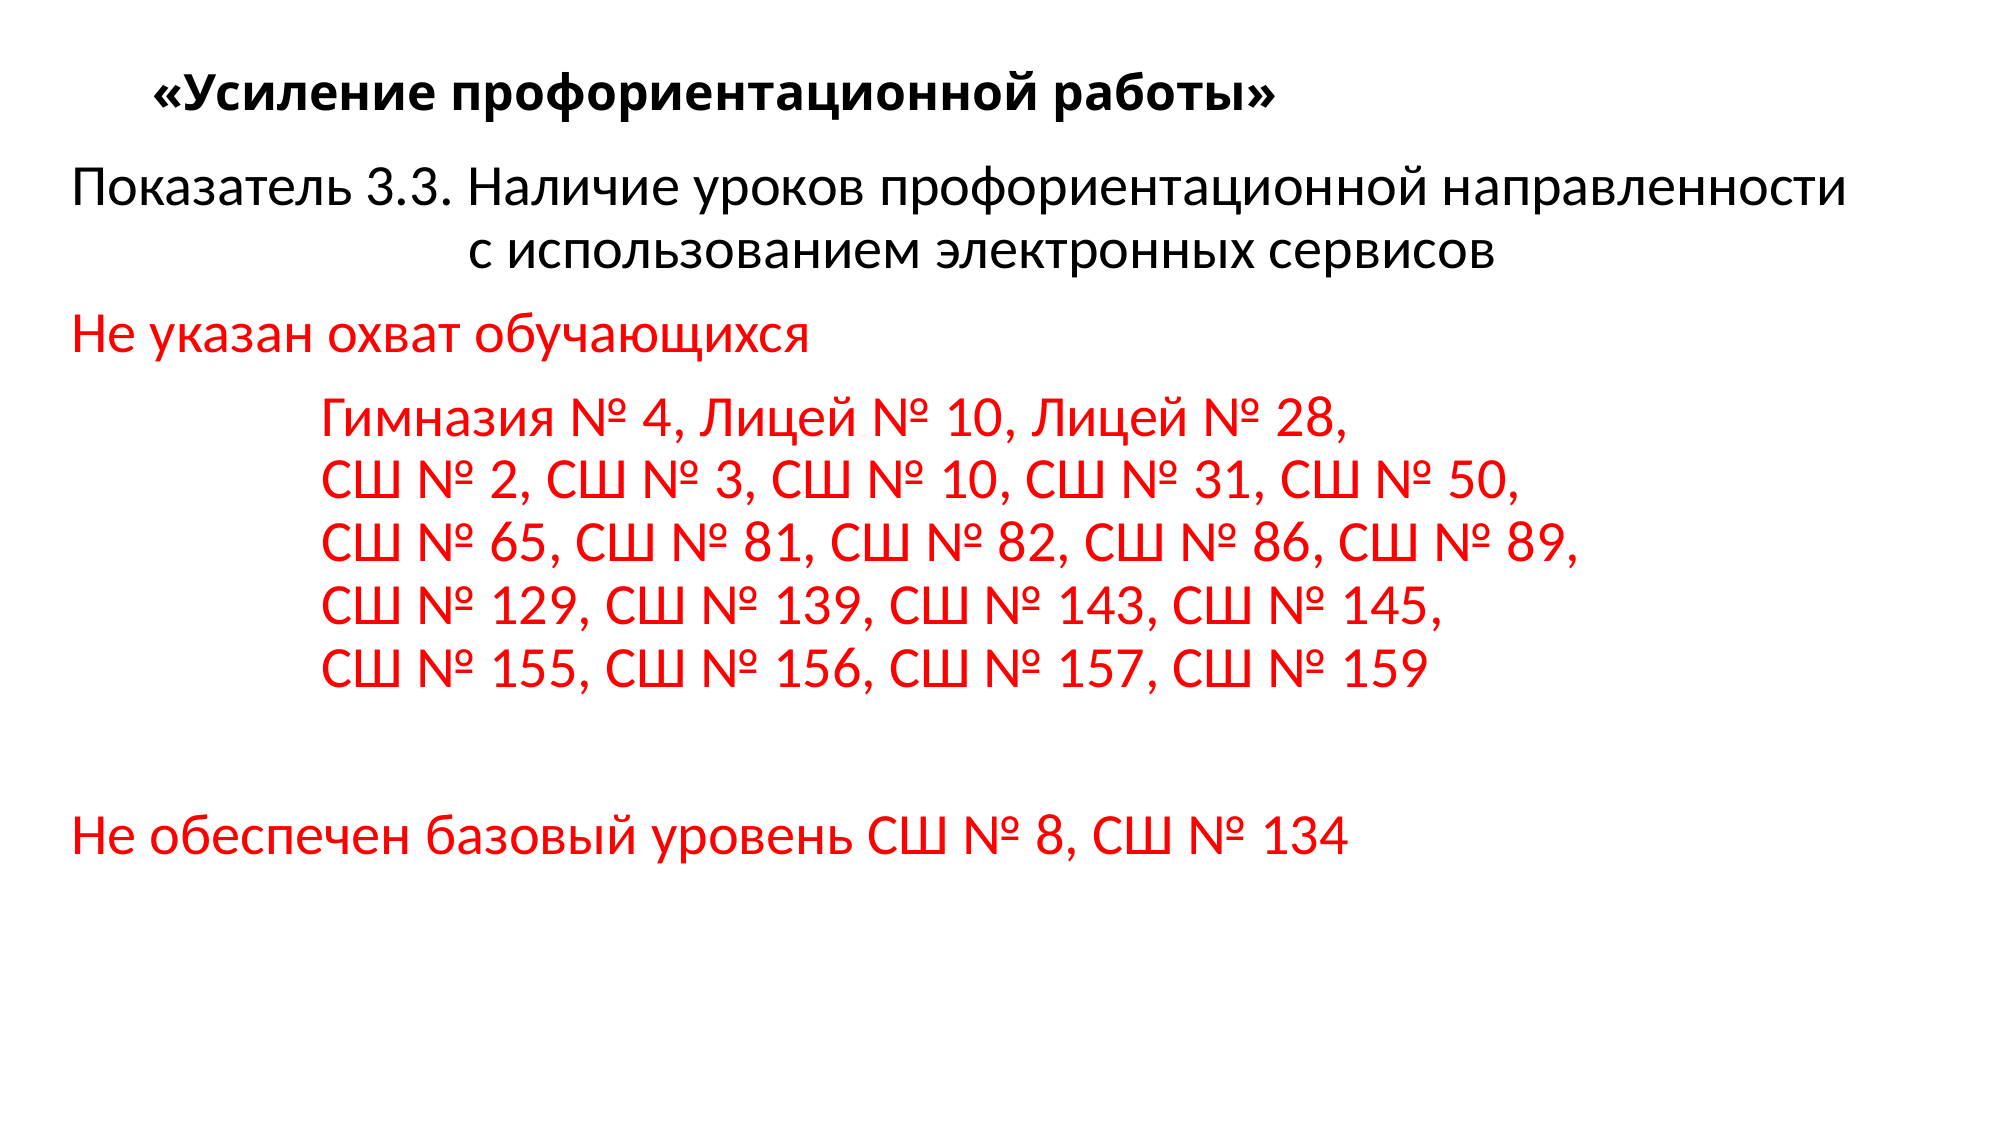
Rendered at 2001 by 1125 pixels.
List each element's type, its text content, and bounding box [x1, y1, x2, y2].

title «Усиление профориентационной работы» [137, 59, 1863, 128]
list Показатель 3.3. Наличие уроков профориентационной направленности с использованием электронных сервисов Не указан охват обучающихся Гимназия № 4, Лицей № 10, Лицей № 28, СШ № 2, СШ № 3, СШ № 10, СШ № 31, СШ № 50, СШ № 65, СШ № 81, СШ № 82, СШ № 86, СШ № 89, СШ № 129, СШ № 139, СШ № 143, СШ № 145, СШ № 155, СШ № 156, СШ № 157, СШ № 159 Не обеспечен базовый уровень СШ № 8, СШ № 134 [56, 147, 2000, 1125]
